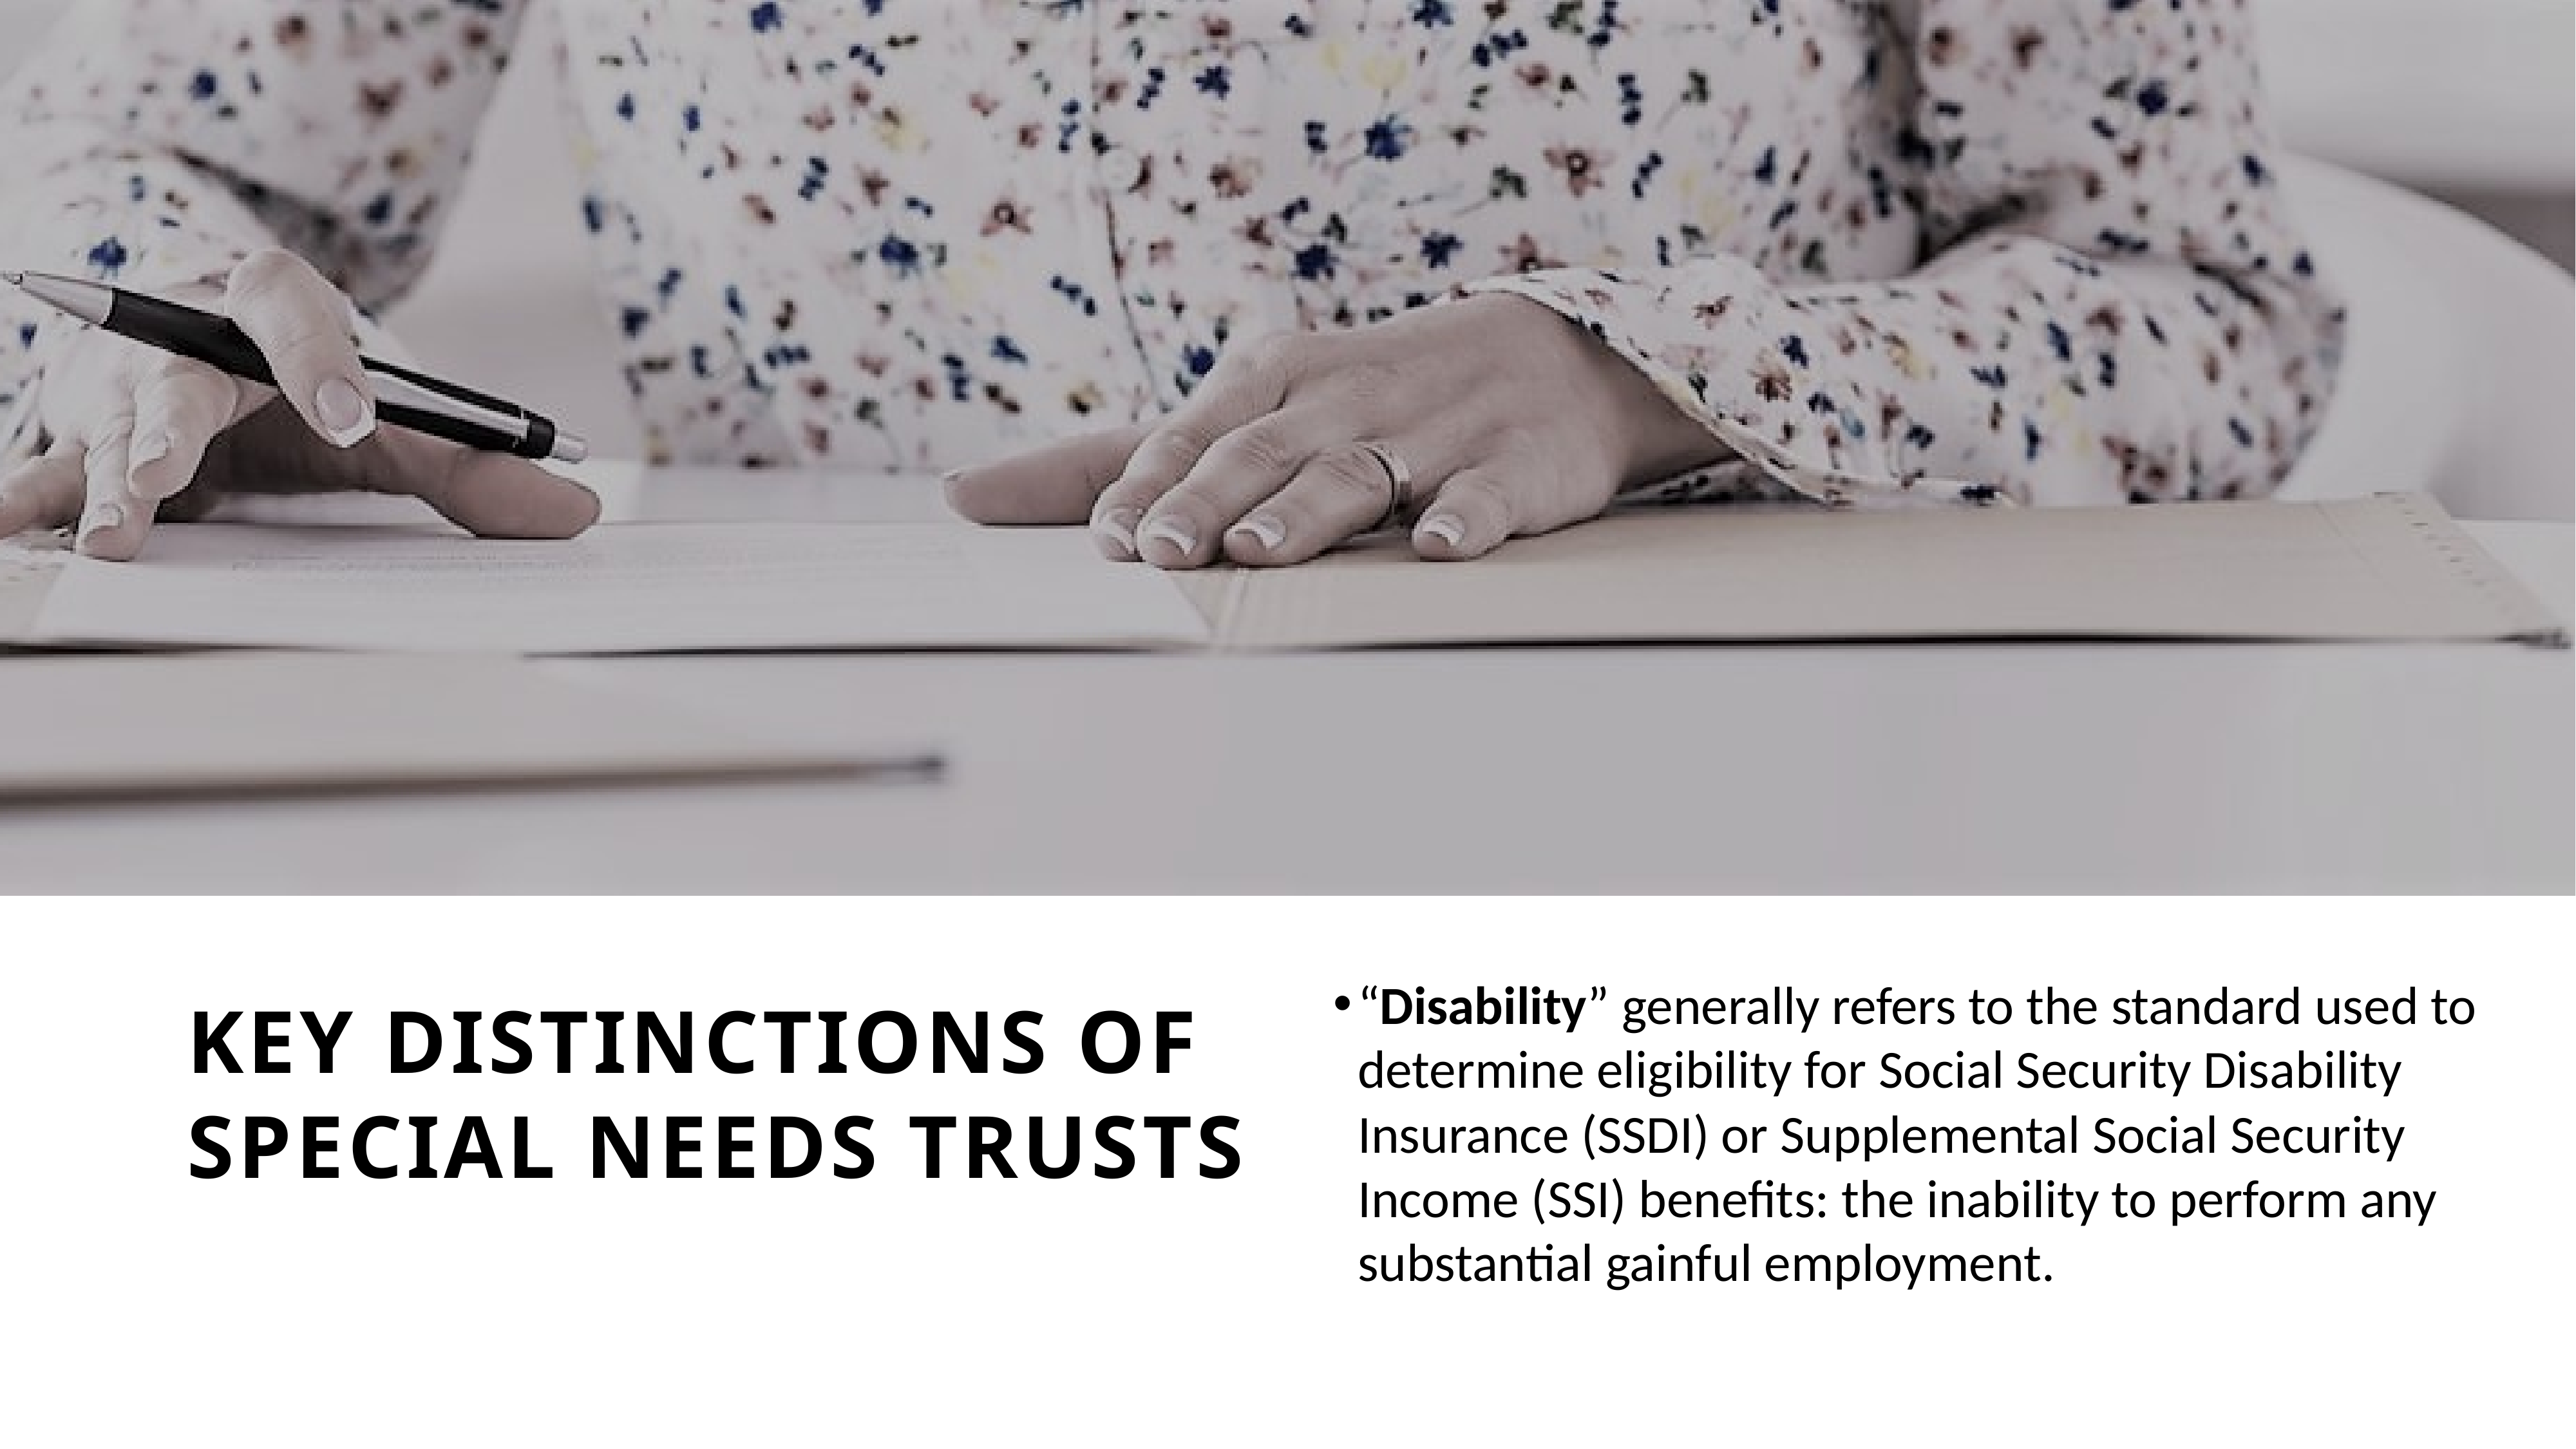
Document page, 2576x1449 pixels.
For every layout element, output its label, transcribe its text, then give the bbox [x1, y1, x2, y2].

picture [0, 0, 2576, 896]
text_box “Disability” generally refers to the standard used to determine eligibility for Social Security Disability Insurance (SSDI) or Supplemental Social Security Income (SSI) benefits: the inability to perform any substantial gainful employment. [1287, 965, 2491, 1298]
text_box KEY DISTINCTIONS OF SPECIAL NEEDS TRUSTS [176, 963, 1288, 1225]
